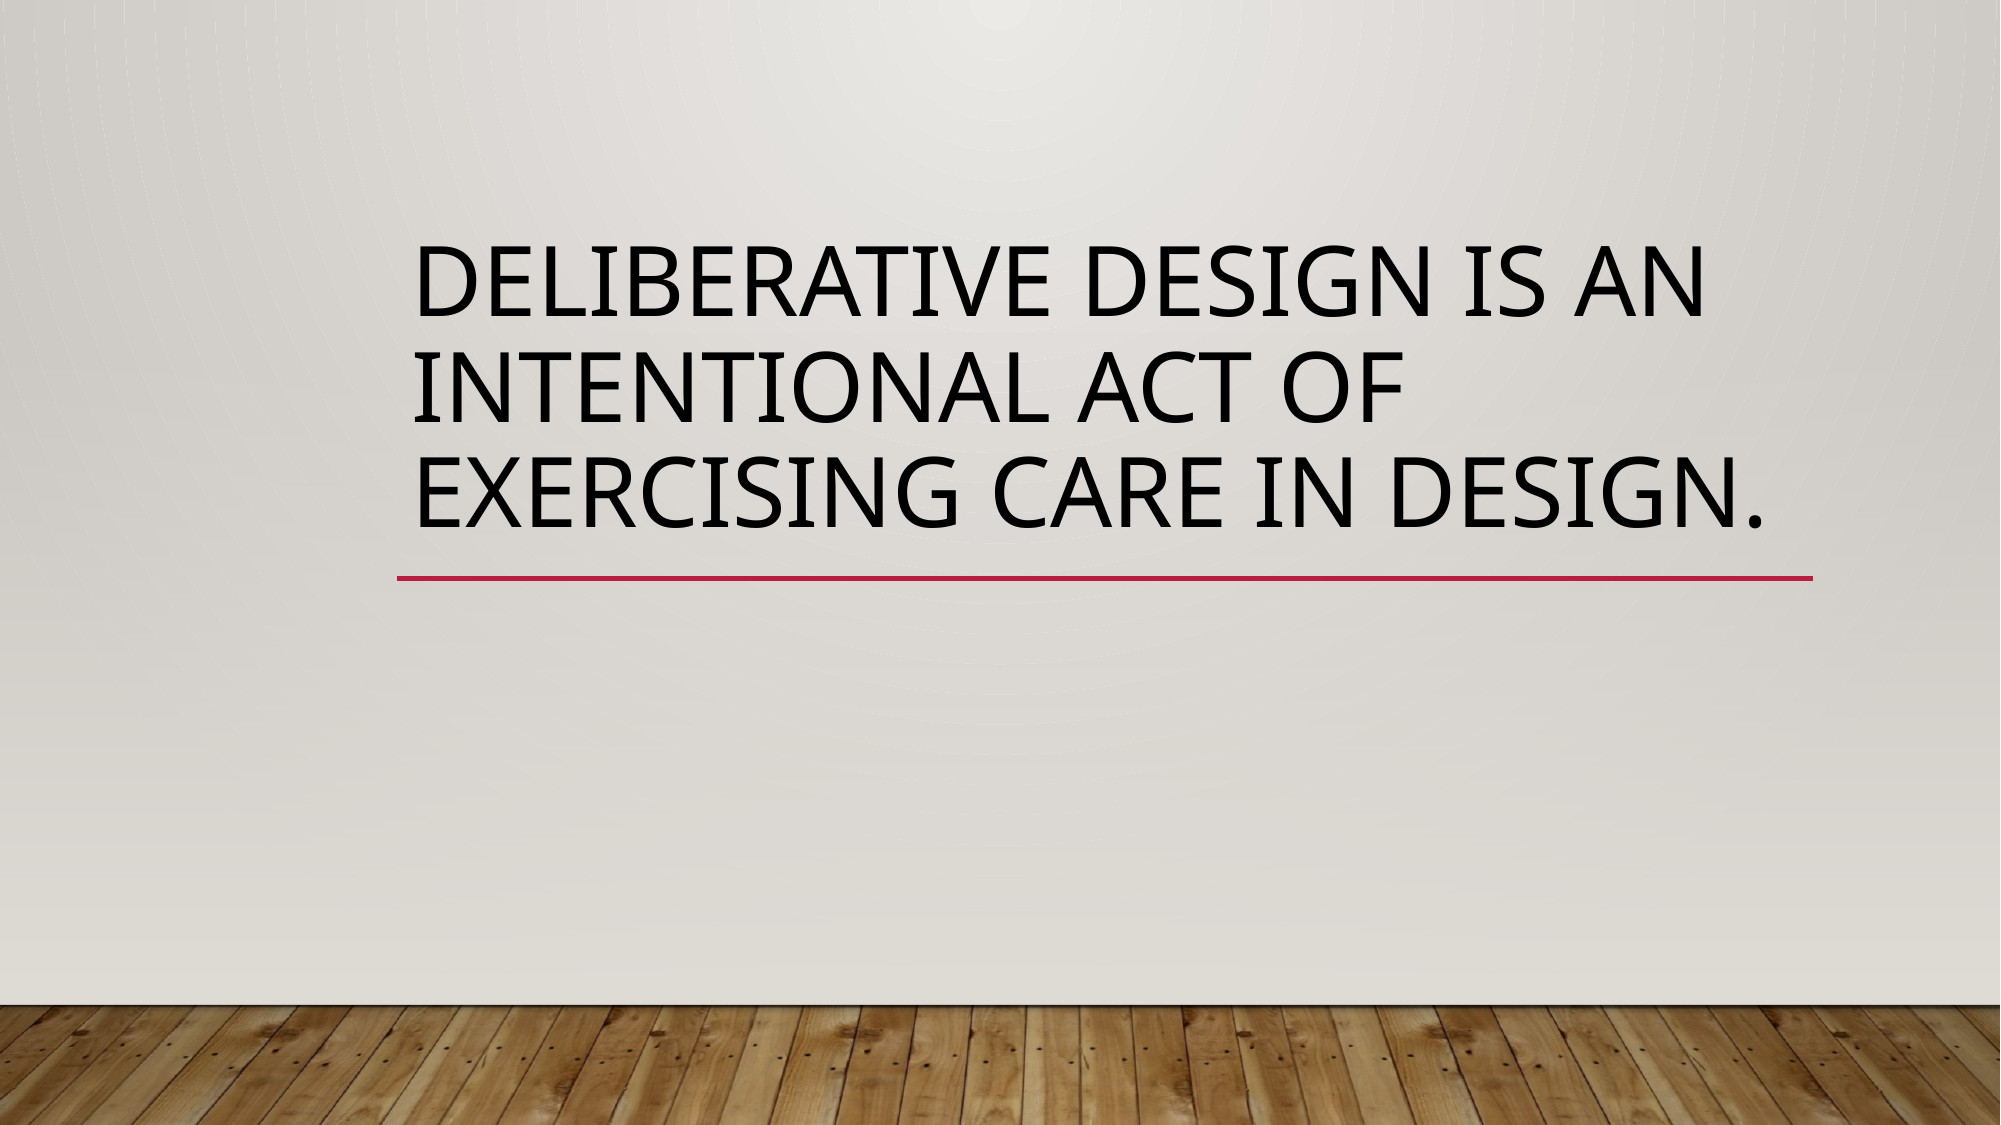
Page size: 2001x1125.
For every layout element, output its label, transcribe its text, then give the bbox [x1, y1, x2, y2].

title Deliberative design is an intentional act of exercising care in design. [396, 131, 1814, 549]
picture [0, 1005, 2000, 1125]
